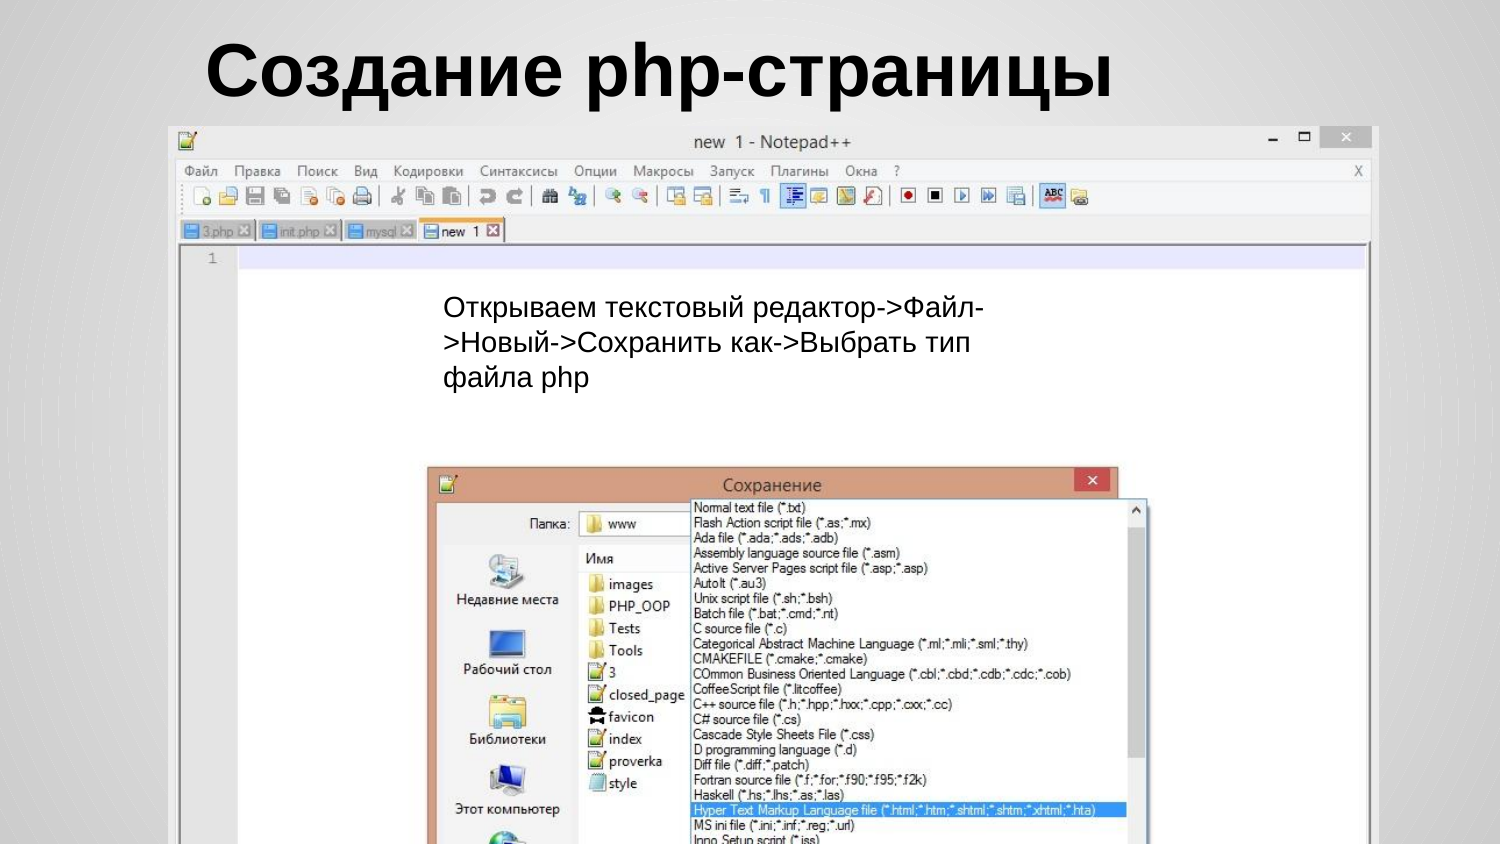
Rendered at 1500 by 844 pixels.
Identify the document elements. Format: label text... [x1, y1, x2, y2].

title Создание php-страницы [190, 0, 1310, 124]
picture [168, 126, 1380, 844]
